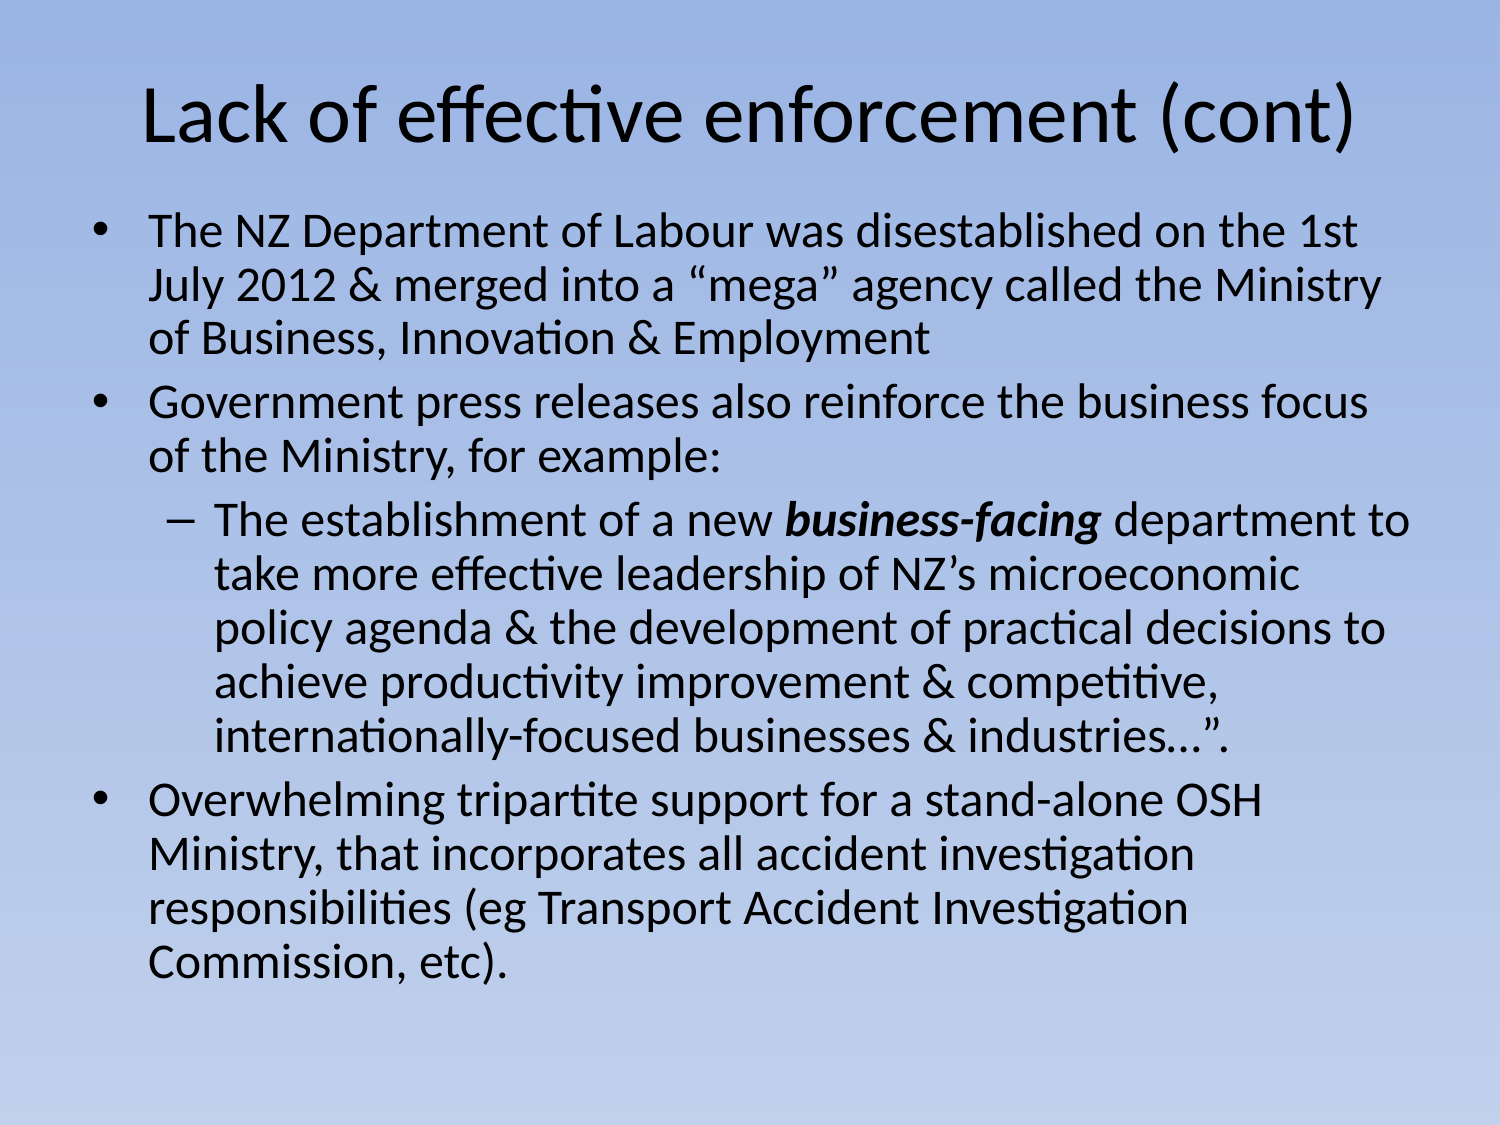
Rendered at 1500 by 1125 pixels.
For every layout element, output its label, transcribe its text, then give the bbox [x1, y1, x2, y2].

title Lack of effective enforcement (cont) [74, 44, 1426, 173]
list The NZ Department of Labour was disestablished on the 1st July 2012 & merged into a “mega” agency called the Ministry of Business, Innovation & Employment Government press releases also reinforce the business focus of the Ministry, for example: The establishment of a new business-facing department to take more effective leadership of NZ’s microeconomic policy agenda & the development of practical decisions to achieve productivity improvement & competitive, internationally-focused businesses & industries…”. Overwhelming tripartite support for a stand-alone OSH Ministry, that incorporates all accident investigation responsibilities (eg Transport Accident Investigation Commission, etc). [76, 196, 1428, 1125]
